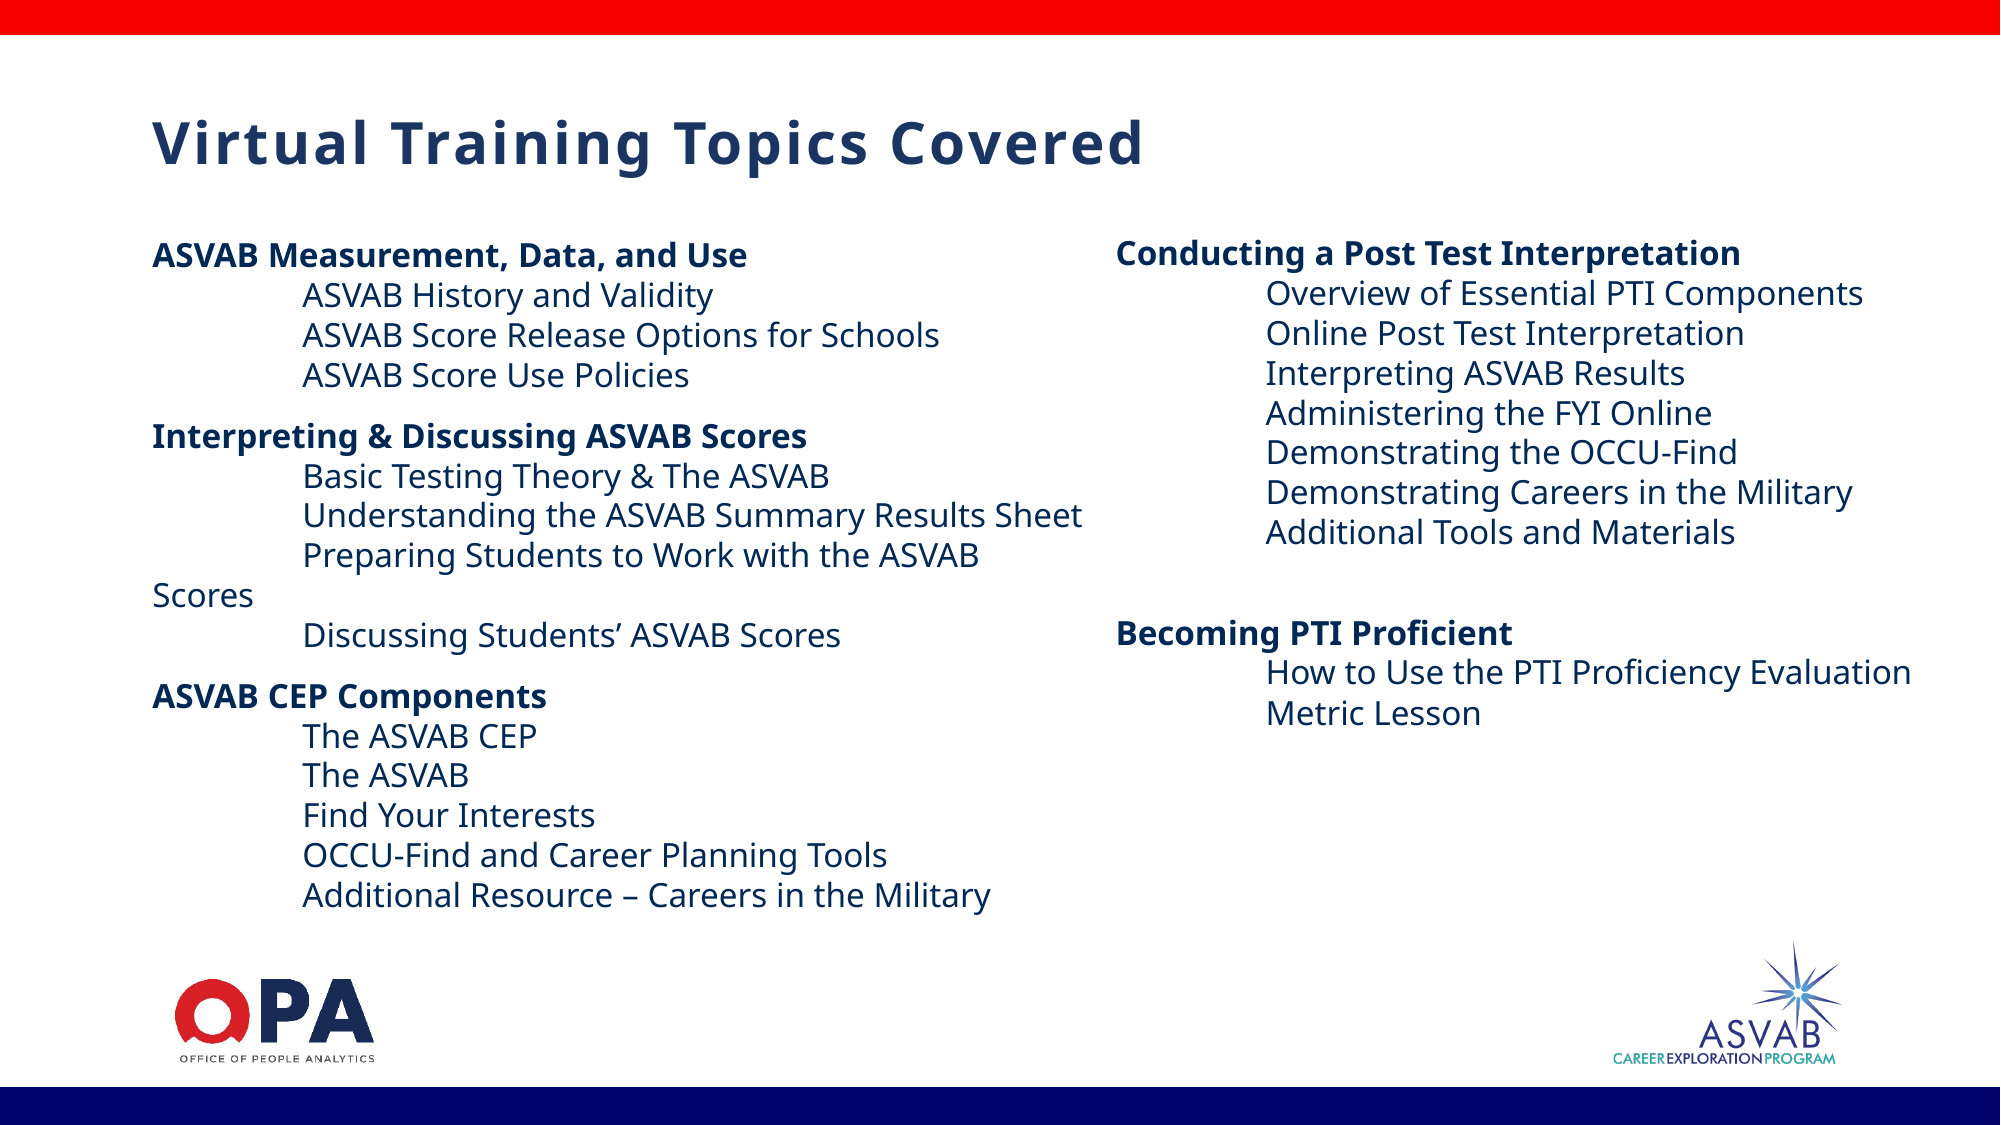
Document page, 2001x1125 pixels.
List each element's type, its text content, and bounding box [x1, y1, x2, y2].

title Virtual Training Topics Covered [137, 59, 1863, 227]
text_box Conducting a Post Test Interpretation Overview of Essential PTI Components Online Post Test Interpretation Interpreting ASVAB Results Administering the FYI Online Demonstrating the OCCU-Find Demonstrating Careers in the Military Additional Tools and Materials Becoming PTI Proficient How to Use the PTI Proficiency Evaluation Metric Lesson [1100, 224, 2000, 1004]
picture [0, 1087, 2000, 1125]
picture [0, 0, 2000, 35]
picture [175, 1007, 374, 1064]
list ASVAB Measurement, Data, and Use ASVAB History and Validity ASVAB Score Release Options for Schools ASVAB Score Use Policies Interpreting & Discussing ASVAB Scores Basic Testing Theory & The ASVAB Understanding the ASVAB Summary Results Sheet Preparing Students to Work with the ASVAB Scores Discussing Students’ ASVAB Scores ASVAB CEP Components The ASVAB CEP The ASVAB Find Your Interests OCCU-Find and Career Planning Tools Additional Resource – Careers in the Military [137, 227, 1101, 1007]
